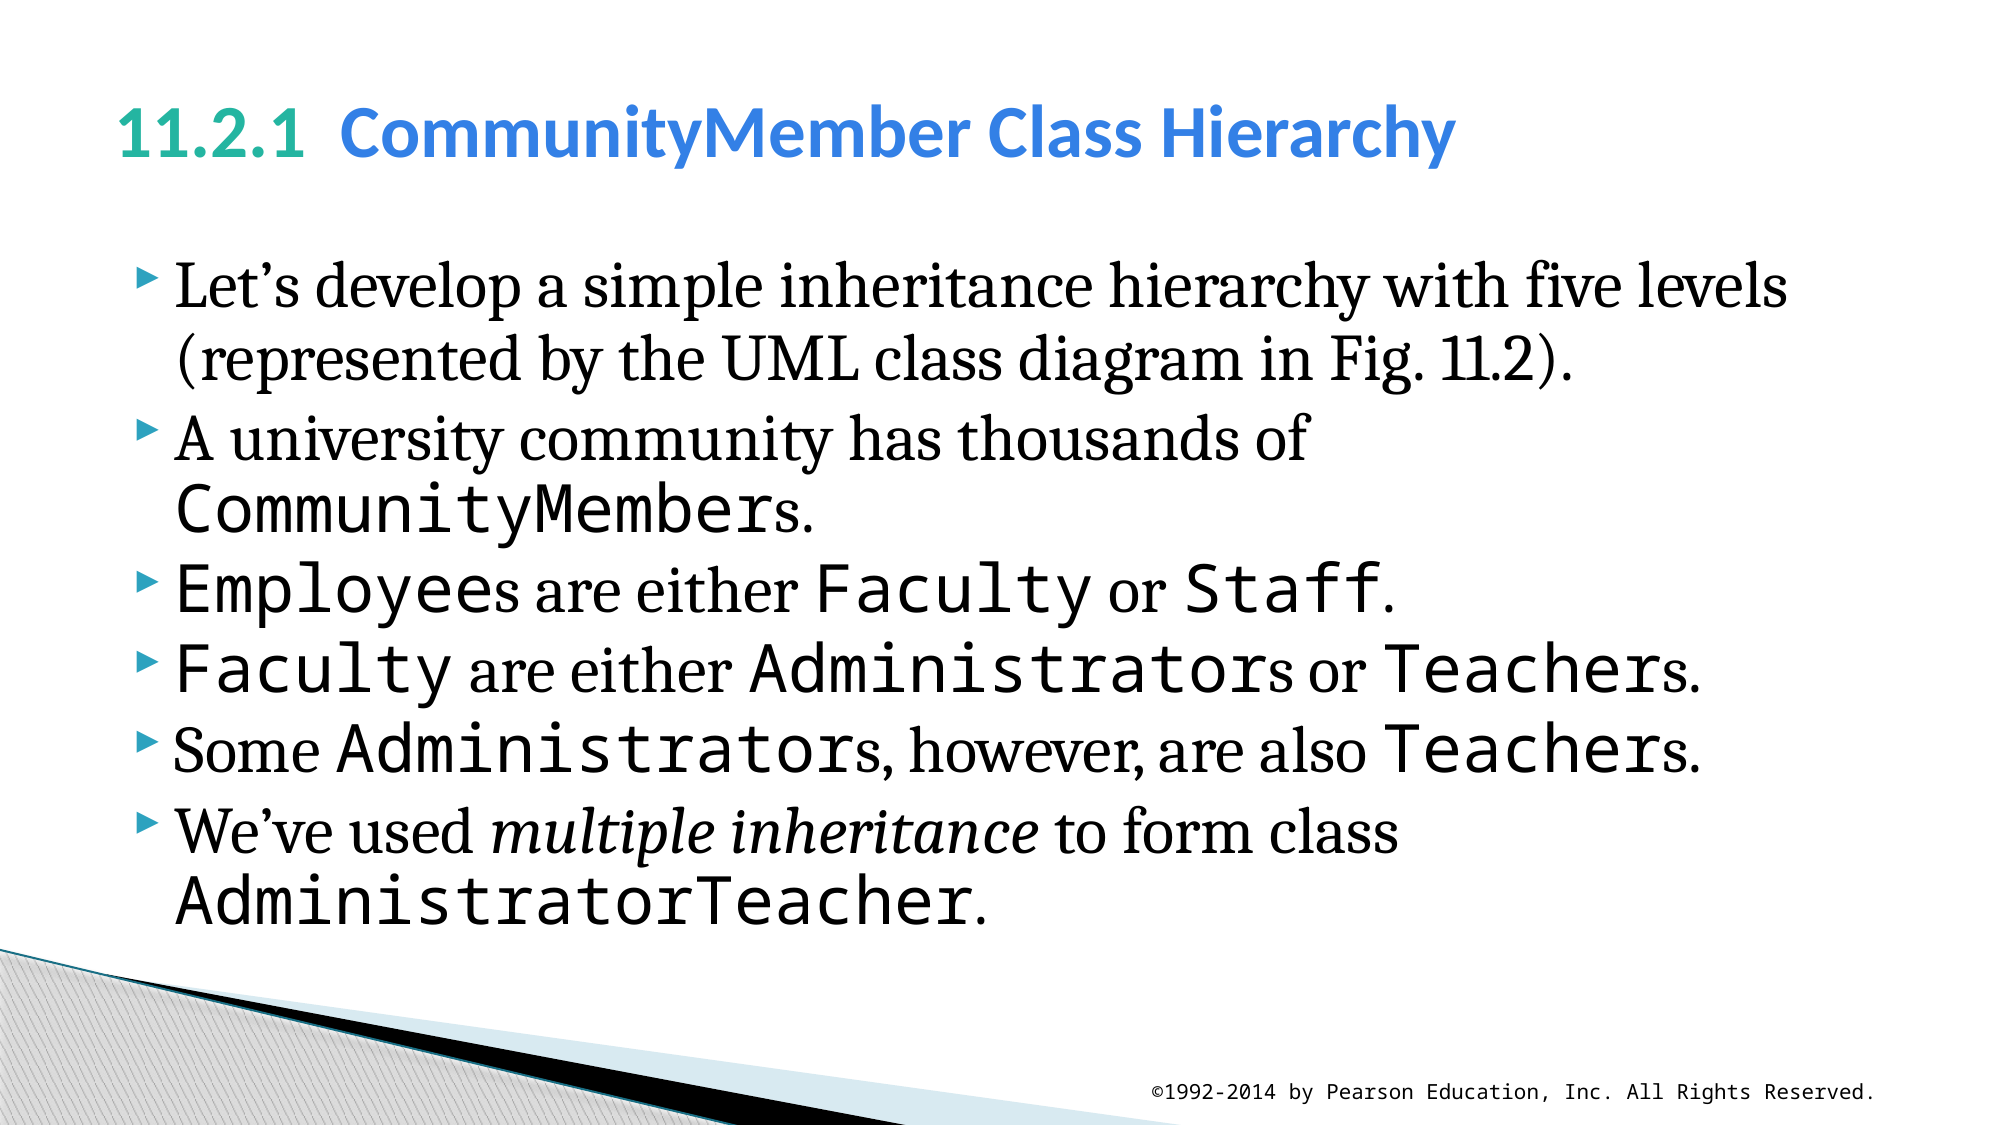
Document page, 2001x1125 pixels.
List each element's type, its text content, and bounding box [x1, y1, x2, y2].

list Let’s develop a simple inheritance hierarchy with five levels (represented by the UML class diagram in Fig. 11.2). A university community has thousands of CommunityMembers. Employees are either Faculty or Staff. Faculty are either Administrators or Teachers. Some Administrators, however, are also Teachers. We’ve used multiple inheritance to form class AdministratorTeacher. [99, 242, 1900, 986]
title 11.2.1 CommunityMember Class Hierarchy [99, 45, 1900, 233]
footer ©1992-2014 by Pearson Education, Inc. All Rights Reserved. [866, 1051, 1892, 1112]
